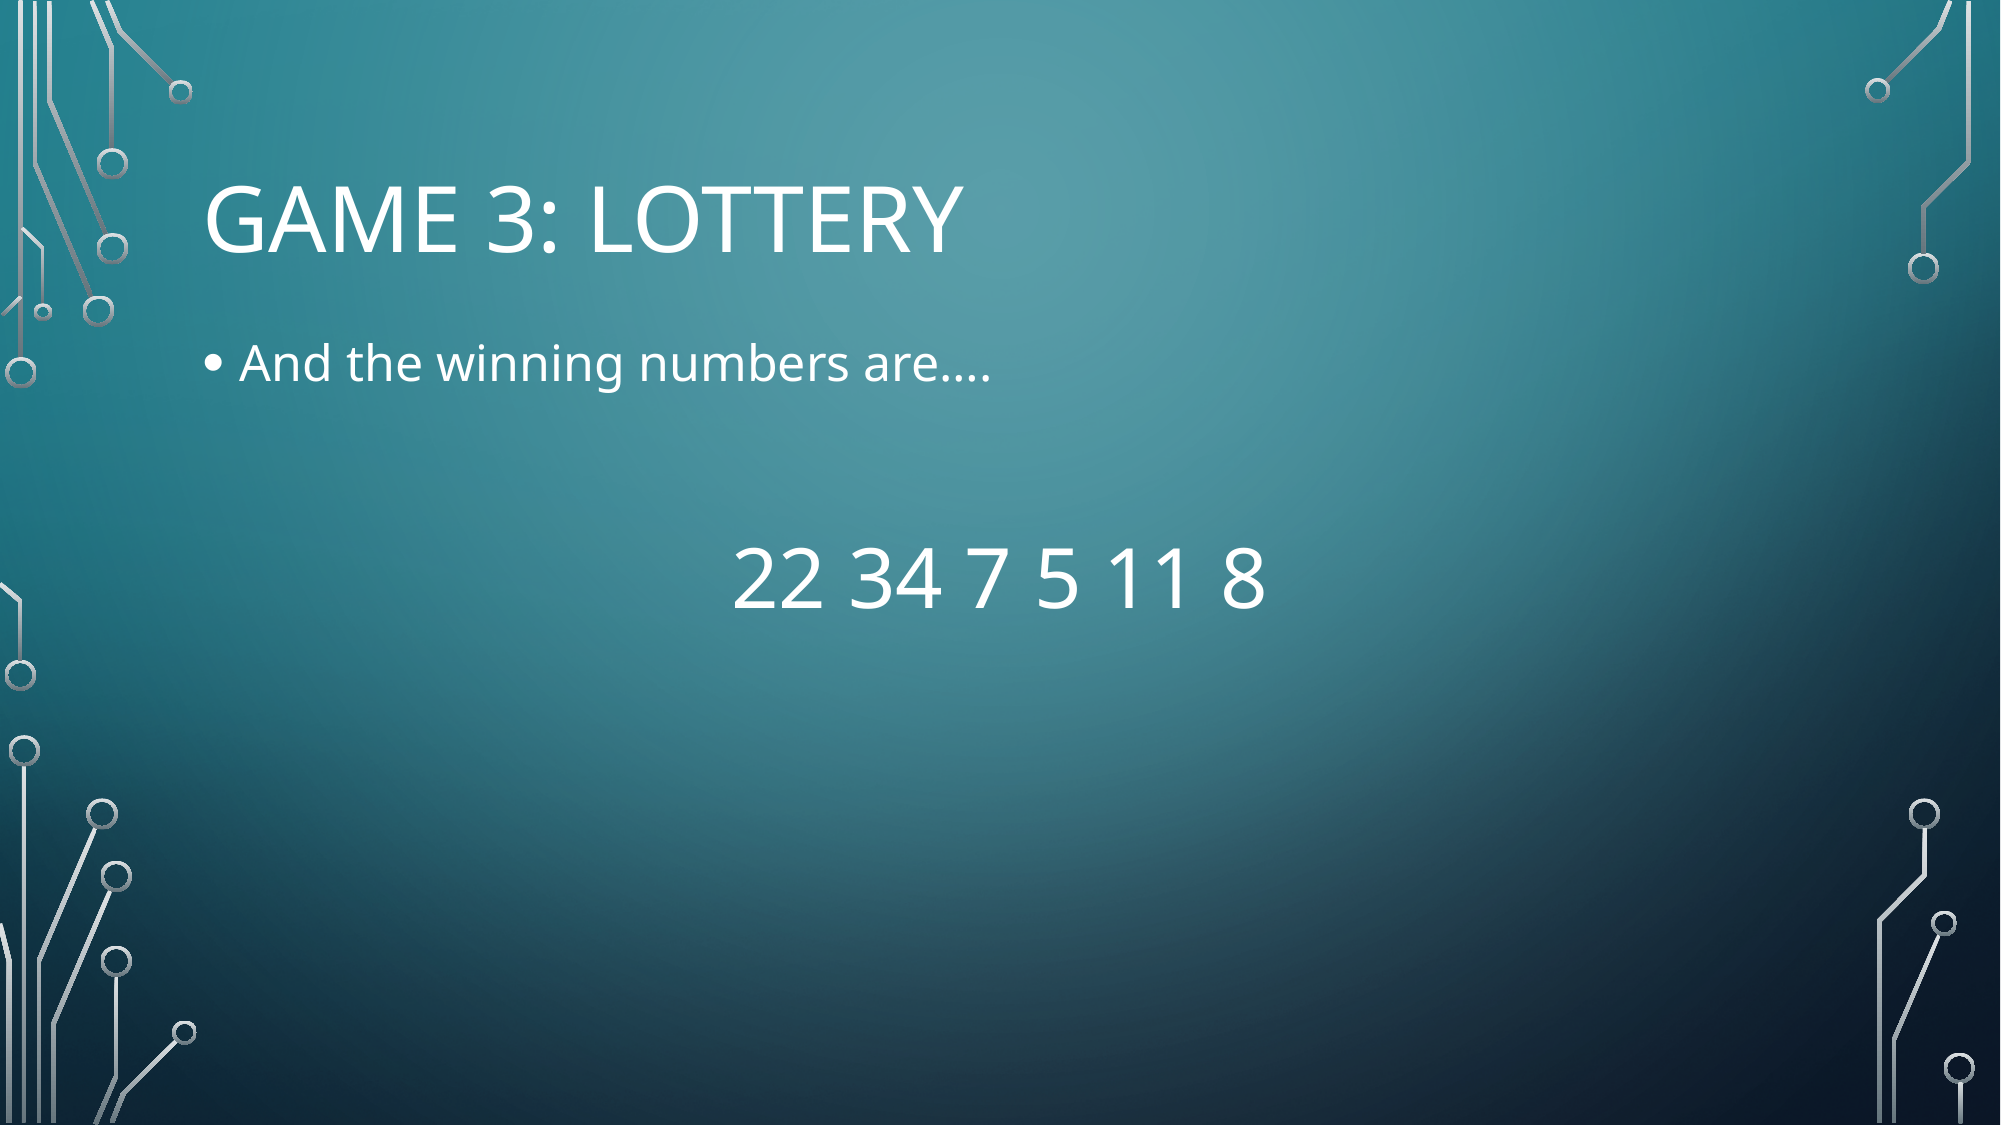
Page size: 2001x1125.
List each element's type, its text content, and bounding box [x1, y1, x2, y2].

title Game 3: Lottery [187, 101, 1813, 312]
list And the winning numbers are…. 22 34 7 5 11 8 [187, 312, 1813, 894]
